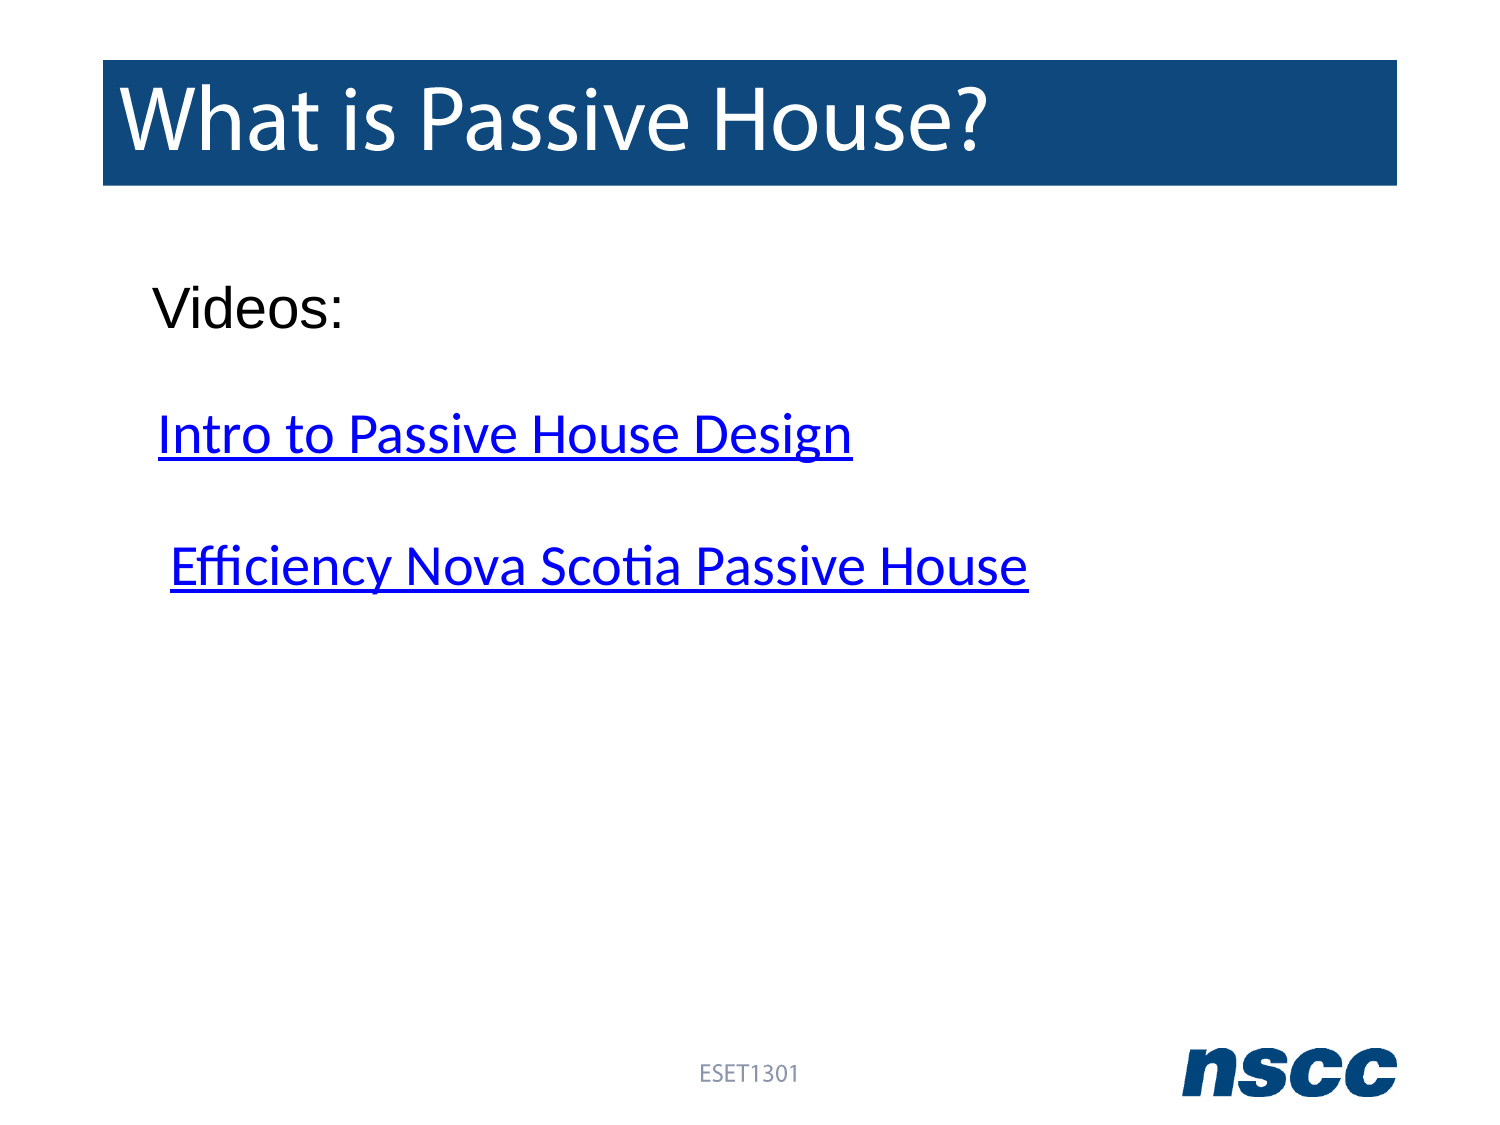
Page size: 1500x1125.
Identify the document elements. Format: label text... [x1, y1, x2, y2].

text_box Efficiency Nova Scotia Passive House [155, 519, 1044, 605]
text_box [103, 60, 1397, 186]
text_box Videos: [149, 268, 614, 341]
text_box Intro to Passive House Design [143, 387, 893, 473]
picture [1182, 1048, 1397, 1097]
text_box [118, 62, 1030, 173]
text_box [699, 1057, 813, 1088]
